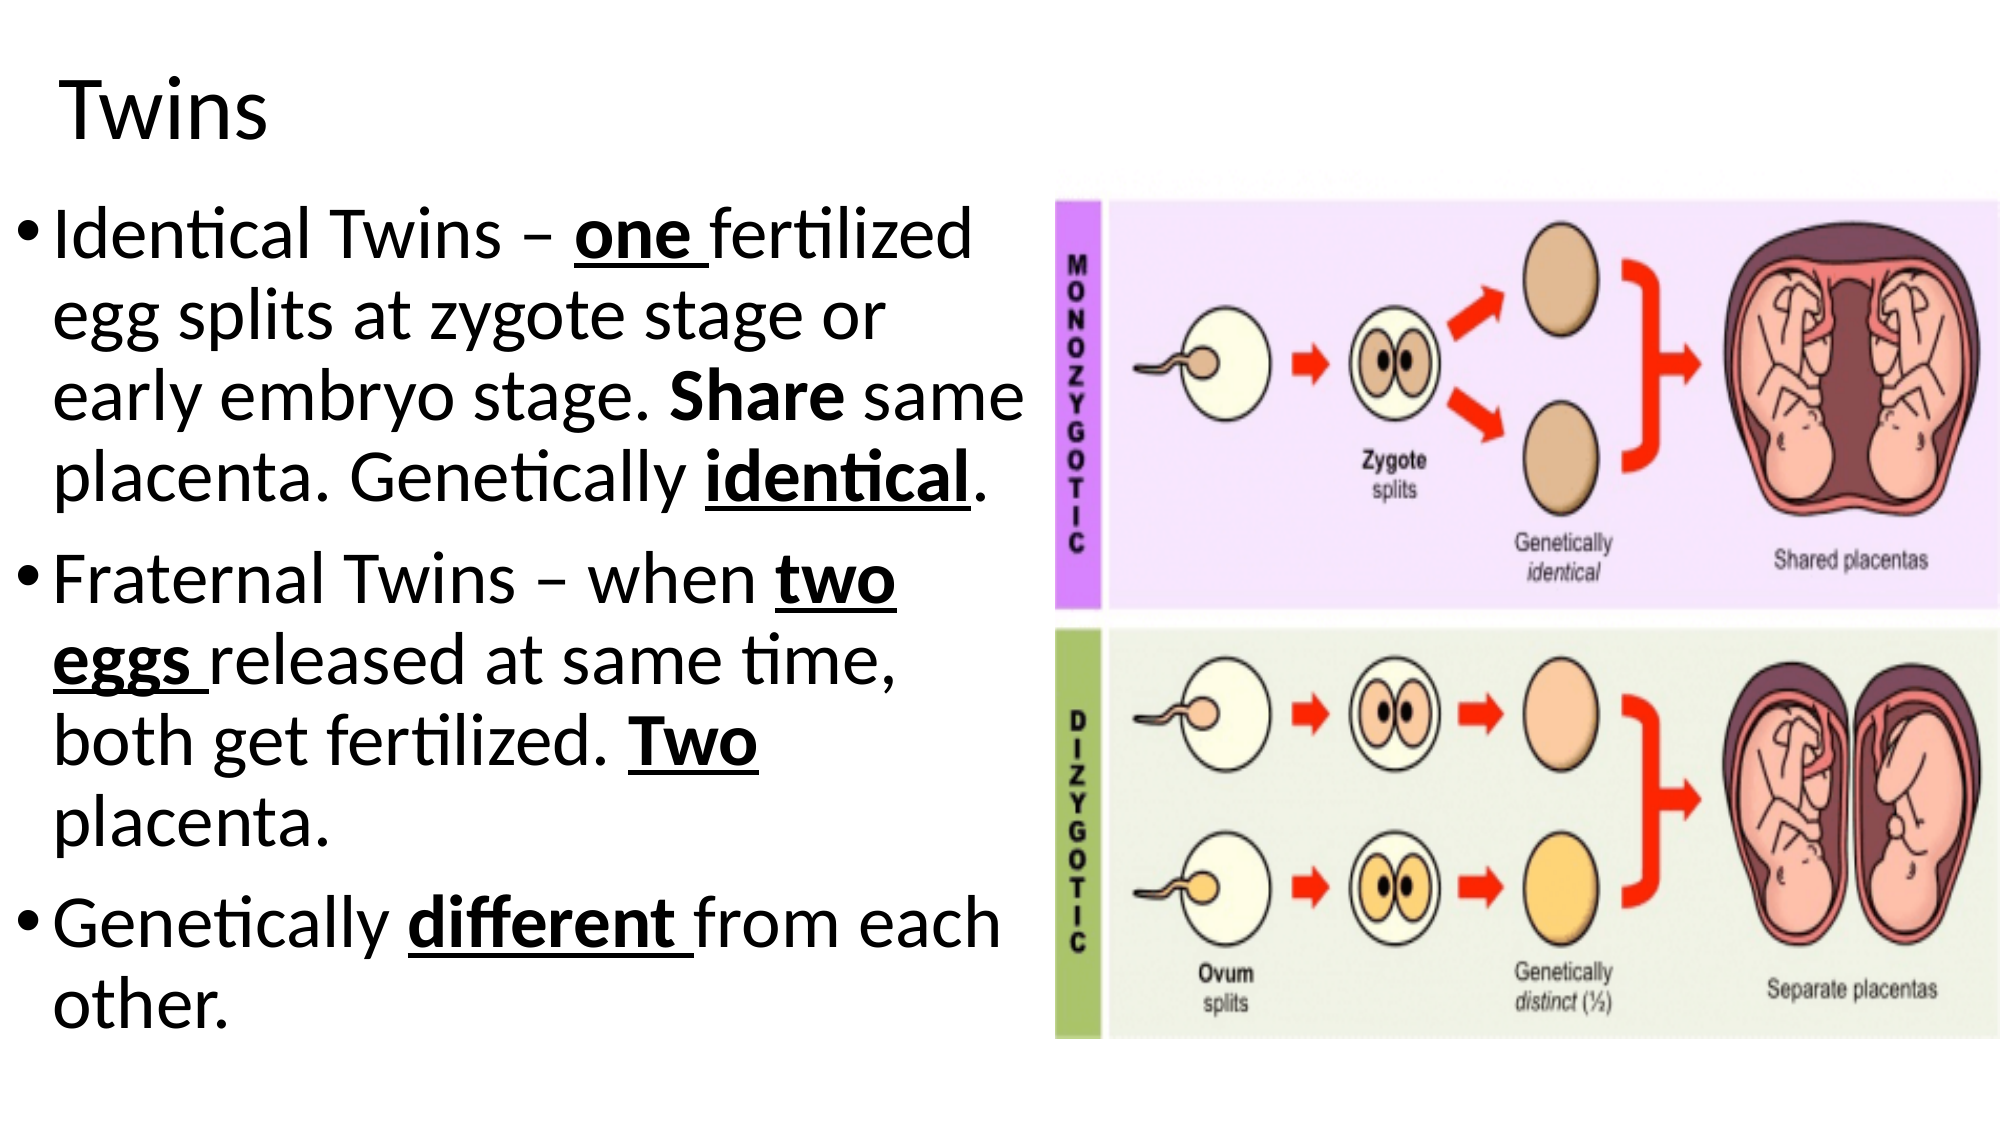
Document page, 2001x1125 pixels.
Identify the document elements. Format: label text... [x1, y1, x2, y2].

title Twins [43, 0, 1769, 186]
picture [1055, 168, 2000, 1039]
list Identical Twins – one fertilized egg splits at zygote stage or early embryo stage. Share same placenta. Genetically identical. Fraternal Twins – when two eggs released at same time, both get fertilized. Two placenta. Genetically different from each other. [0, 186, 1056, 1099]
